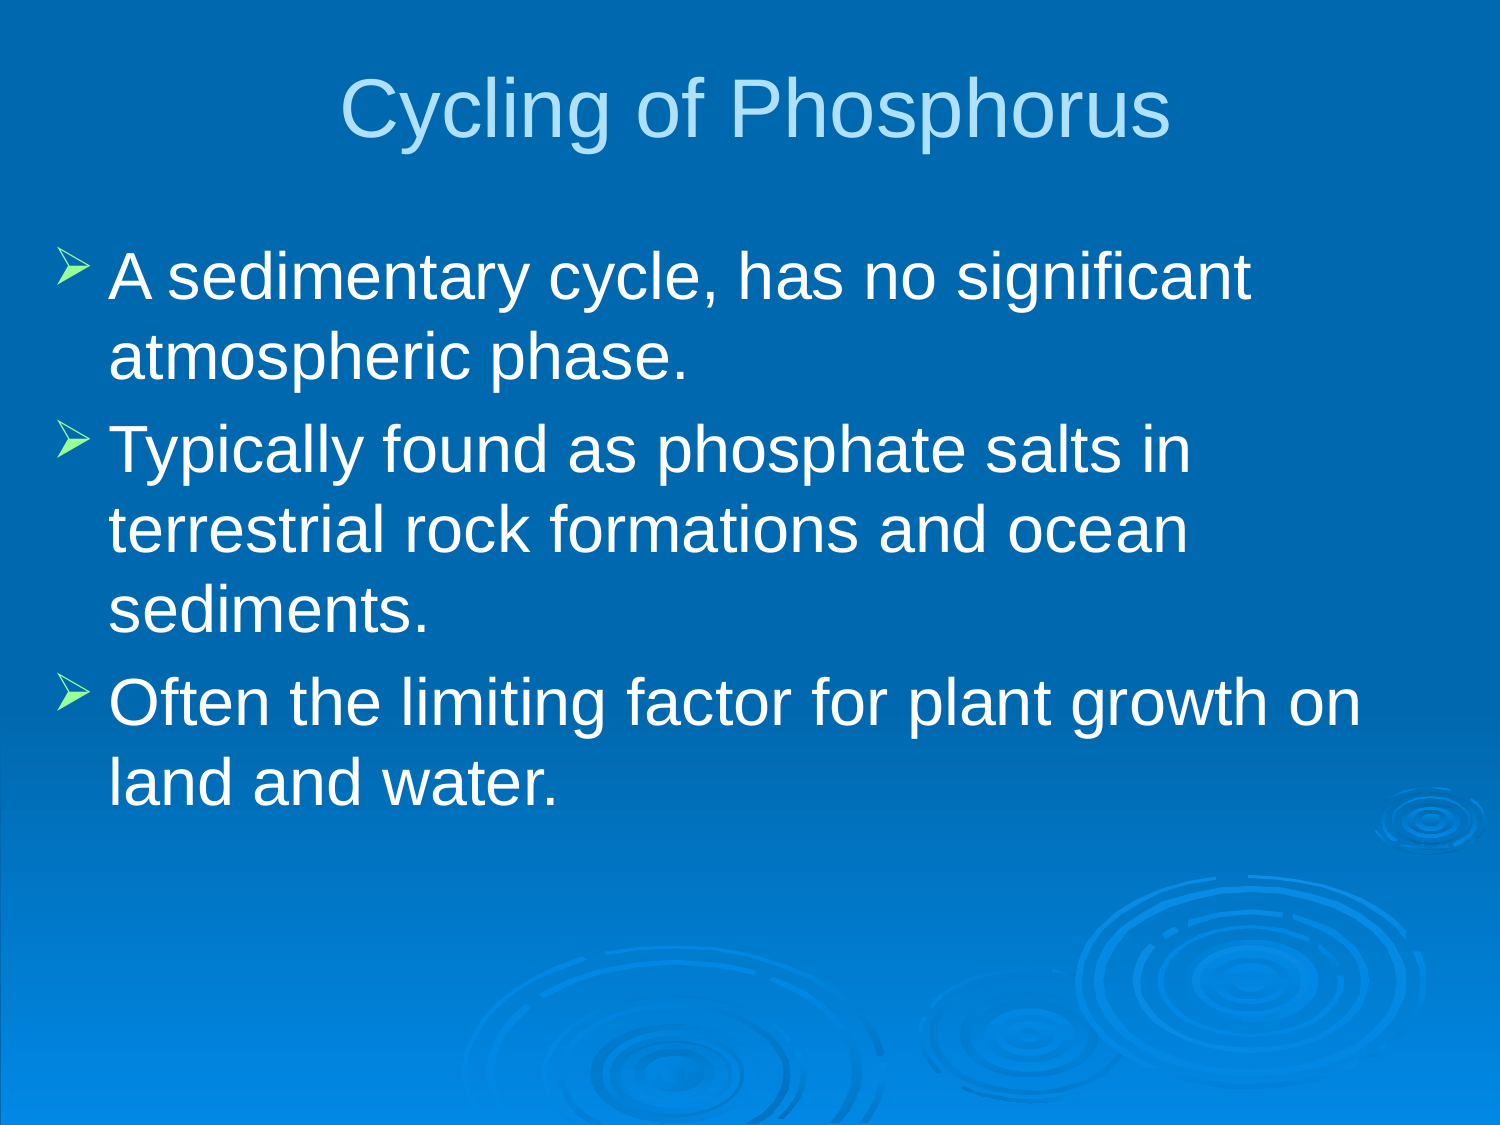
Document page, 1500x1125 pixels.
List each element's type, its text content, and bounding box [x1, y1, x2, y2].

title Cycling of Phosphorus [37, 11, 1475, 199]
list A sedimentary cycle, has no significant atmospheric phase. Typically found as phosphate salts in terrestrial rock formations and ocean sediments. Often the limiting factor for plant growth on land and water. [37, 224, 1471, 1088]
